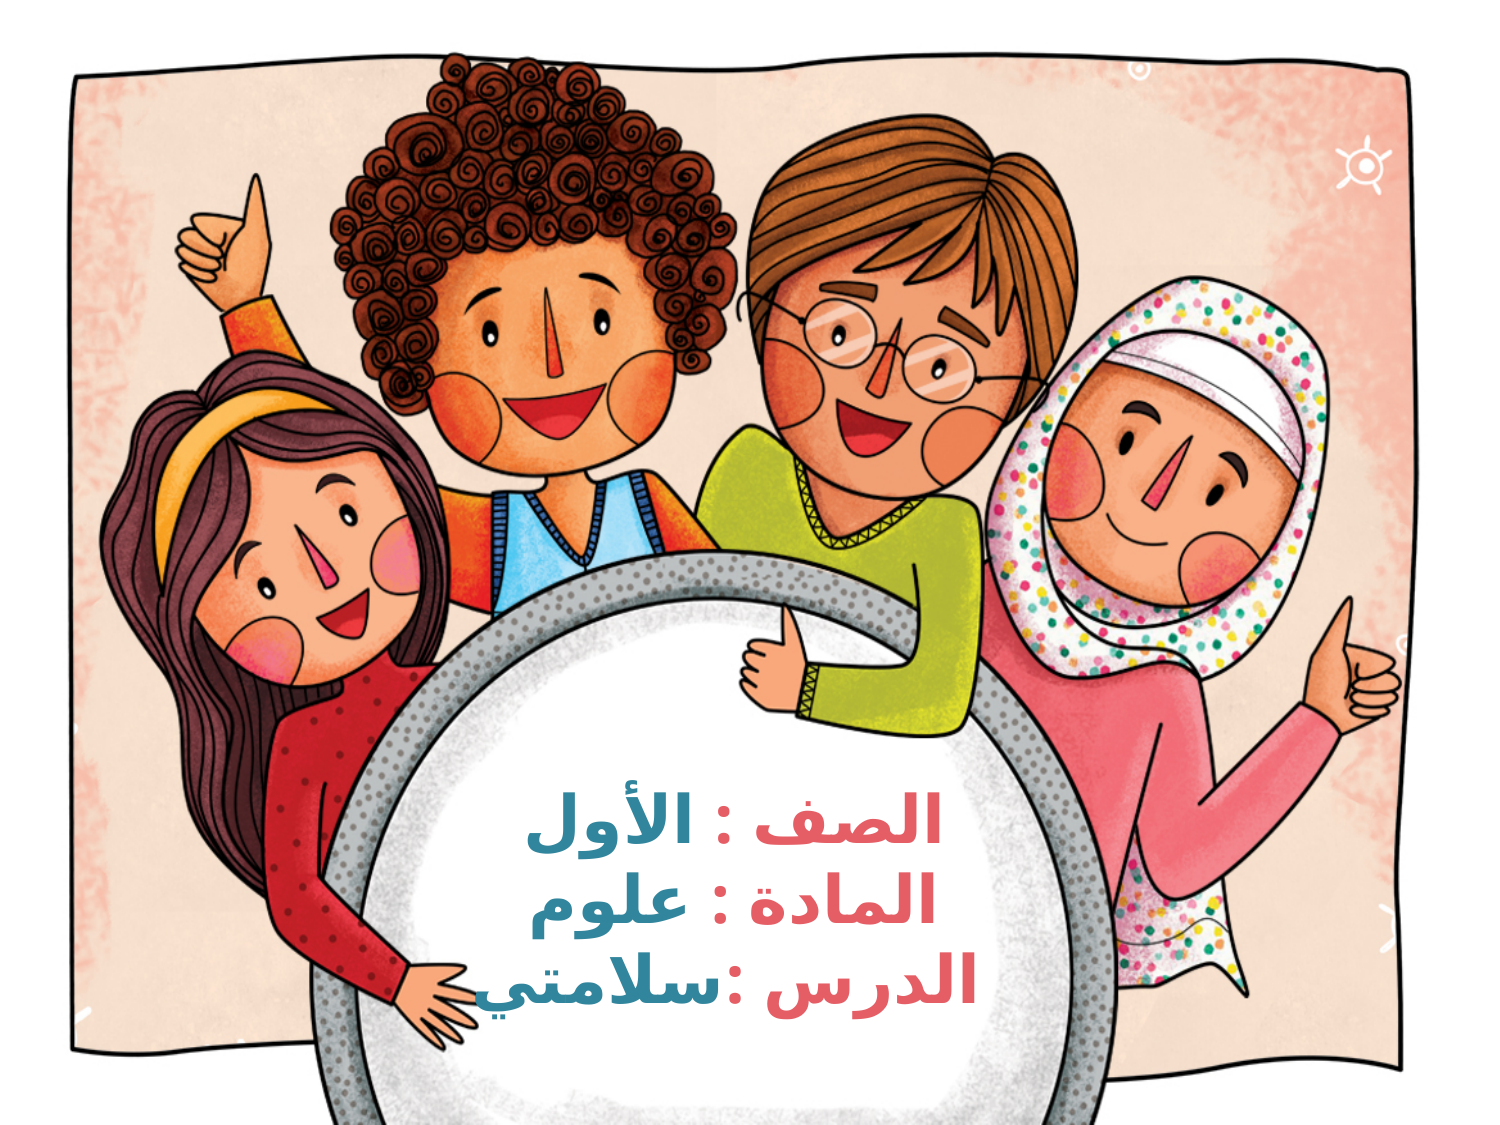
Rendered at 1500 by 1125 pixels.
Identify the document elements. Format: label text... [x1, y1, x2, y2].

picture [0, 0, 1500, 1125]
title الصف : الأول المادة : علوم الدرس :سلامتي [400, 715, 1069, 1079]
